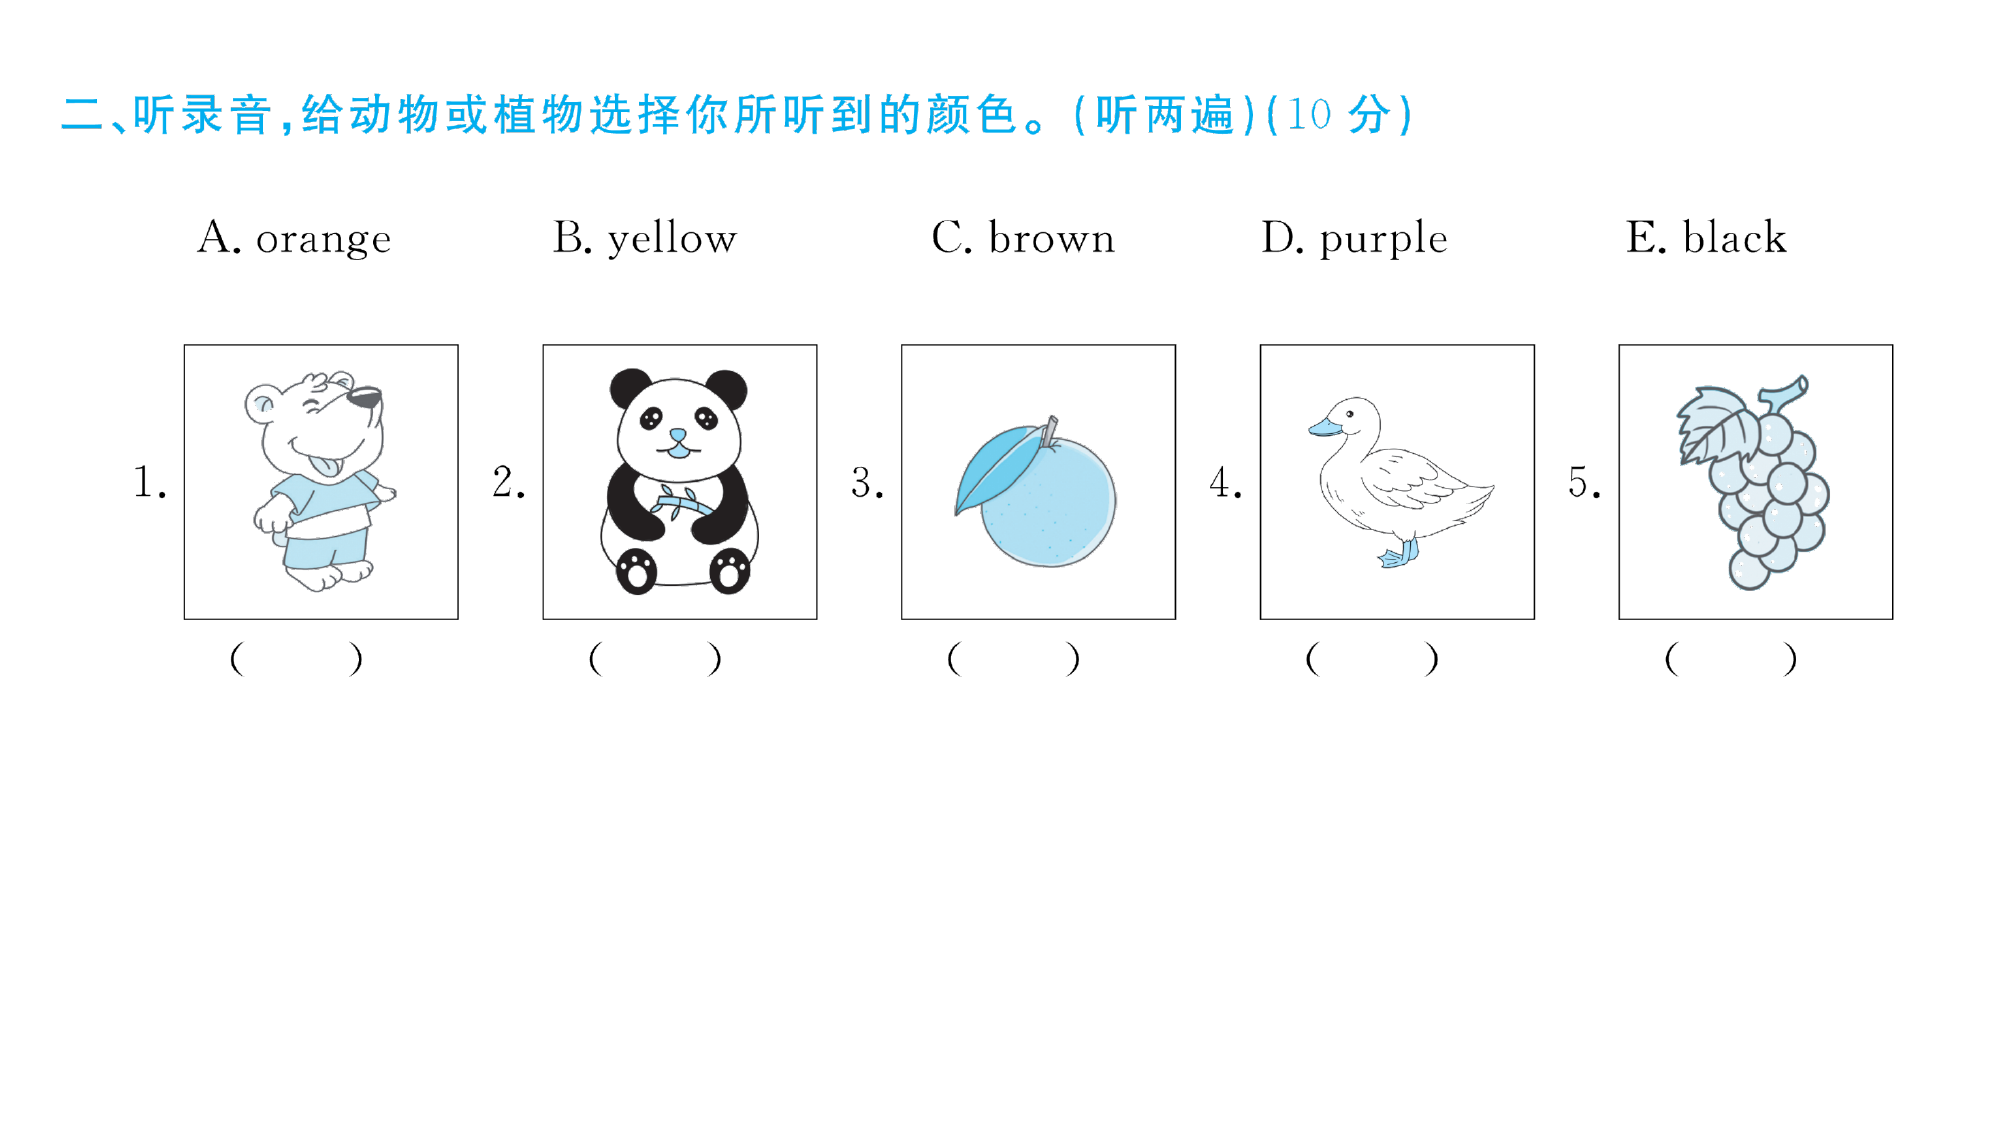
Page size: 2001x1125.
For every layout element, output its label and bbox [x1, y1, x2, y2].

picture [58, 58, 1949, 724]
